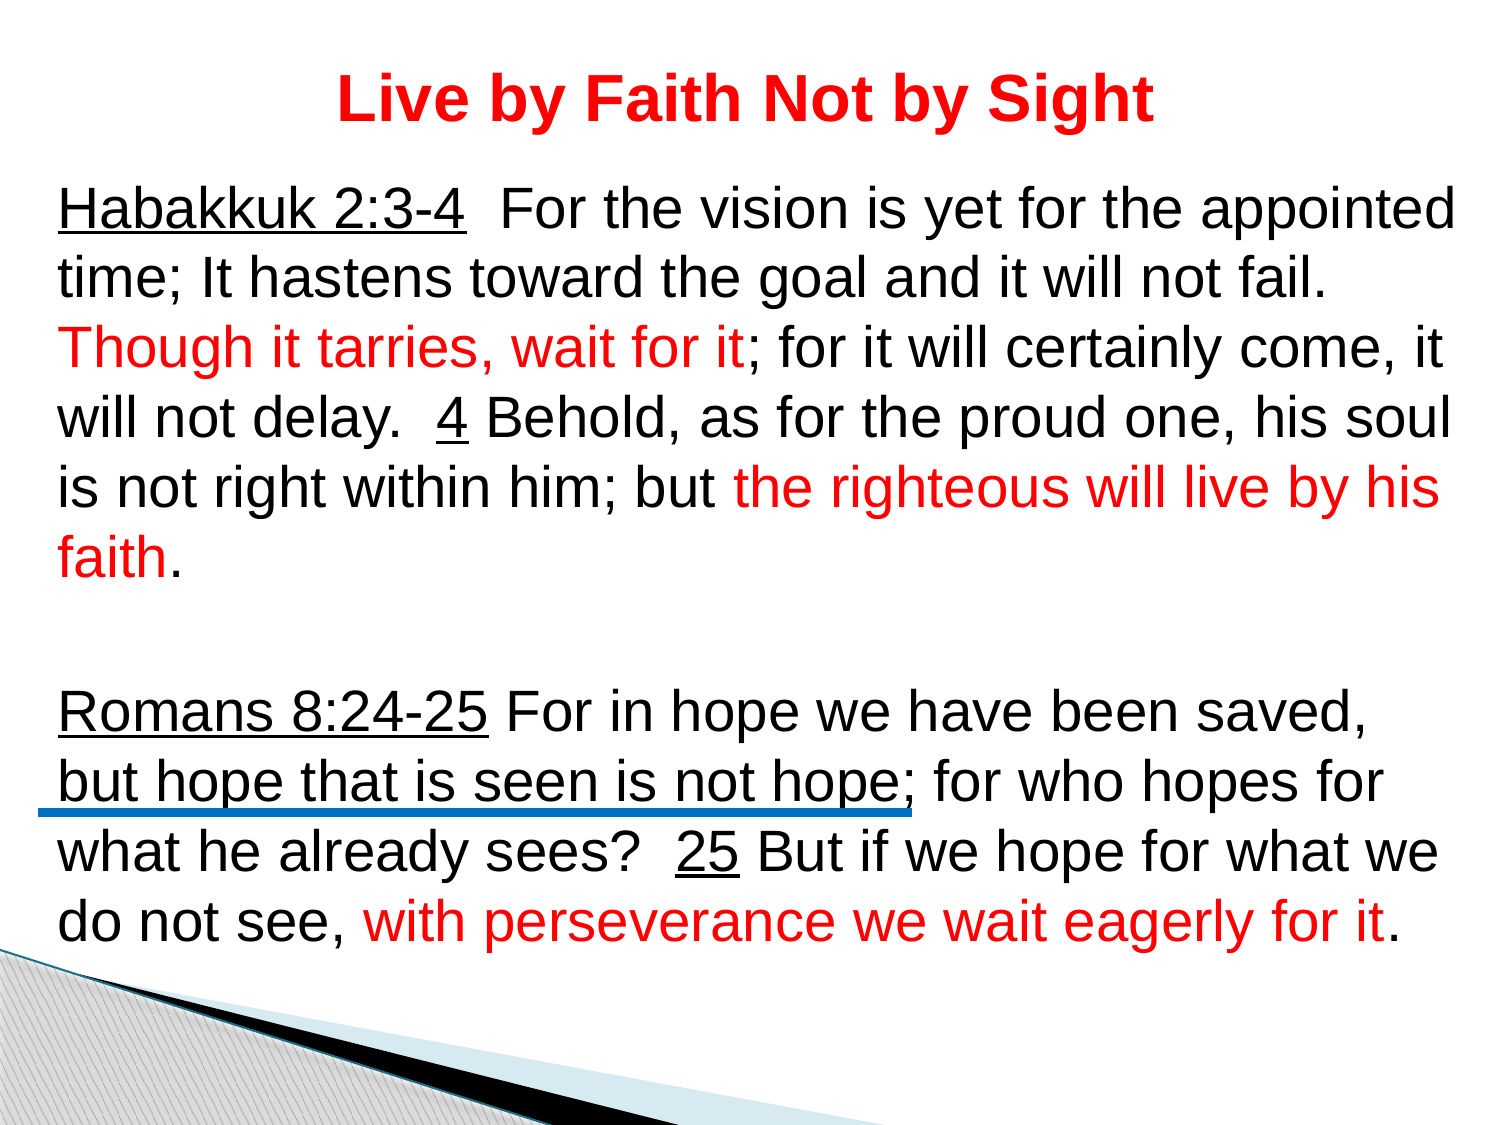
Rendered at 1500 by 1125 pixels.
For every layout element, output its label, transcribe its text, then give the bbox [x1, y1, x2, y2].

title Live by Faith Not by Sight [71, 29, 1422, 160]
list Habakkuk 2:3-4 For the vision is yet for the appointed time; It hastens toward the goal and it will not fail. Though it tarries, wait for it; for it will certainly come, it will not delay. 4 Behold, as for the proud one, his soul is not right within him; but the righteous will live by his faith. Romans 8:24-25 For in hope we have been saved, but hope that is seen is not hope; for who hopes for what he already sees? 25 But if we hope for what we do not see, with perseverance we wait eagerly for it. [24, 162, 1475, 986]
